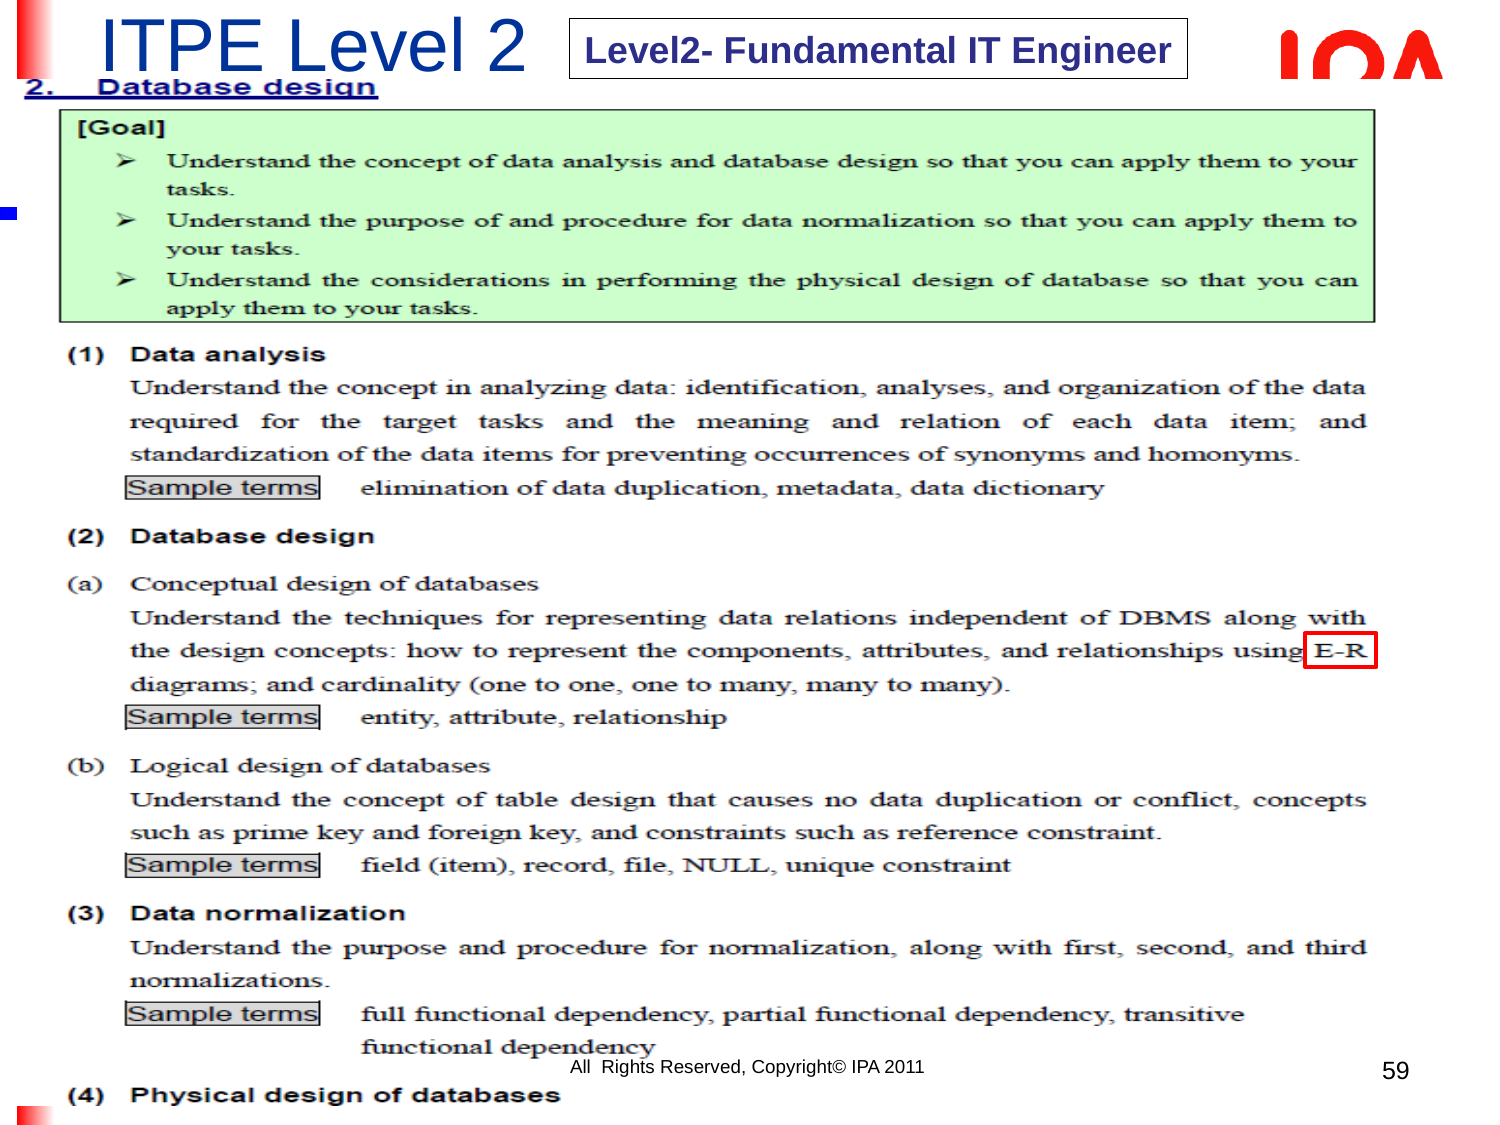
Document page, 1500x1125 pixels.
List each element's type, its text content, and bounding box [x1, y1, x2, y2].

title ITPE Level 2 [84, 0, 1254, 77]
picture [17, 30, 1460, 1107]
text_box Level2- Fundamental IT Engineer [569, 18, 1188, 77]
